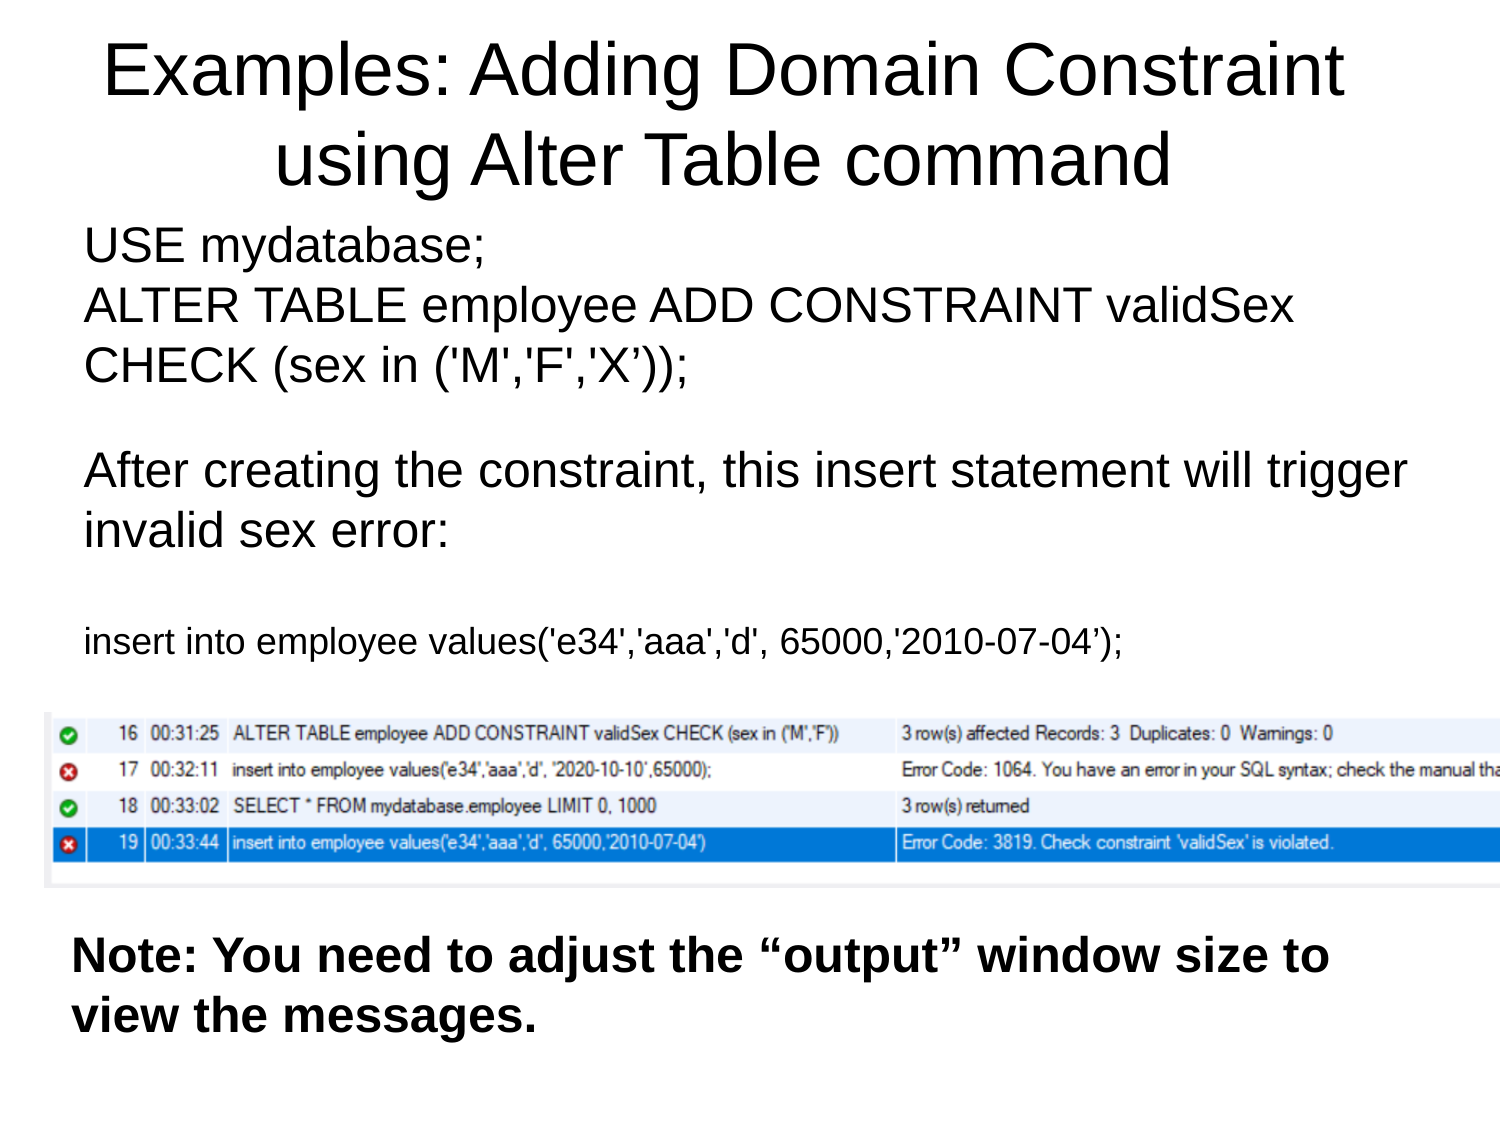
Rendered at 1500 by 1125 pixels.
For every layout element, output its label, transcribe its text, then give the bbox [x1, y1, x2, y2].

title Examples: Adding Domain Constraint using Alter Table command [80, 20, 1369, 200]
picture [44, 712, 1500, 888]
text_box Note: You need to adjust the “output” window size to view the messages. [56, 914, 1432, 1050]
text_box USE mydatabase; ALTER TABLE employee ADD CONSTRAINT validSex CHECK (sex in ('M','F','X’)); After creating the constraint, this insert statement will trigger invalid sex error: insert into employee values('e34','aaa','d', 65000,'2010-07-04’); [68, 204, 1432, 670]
